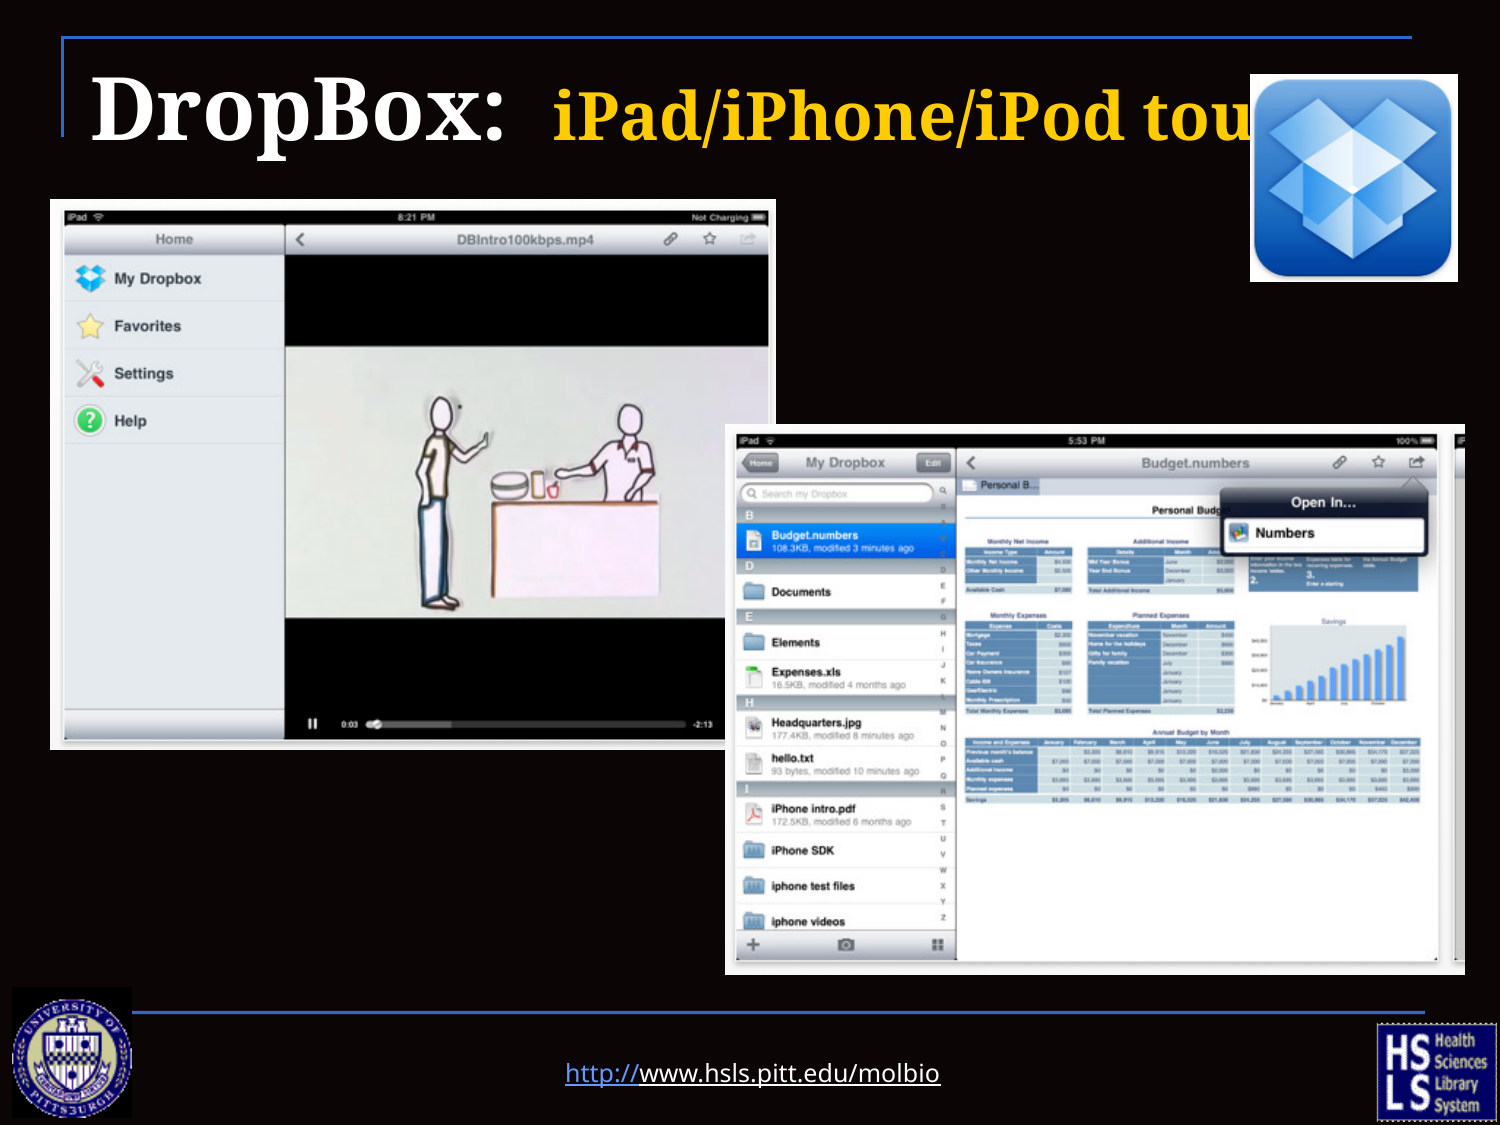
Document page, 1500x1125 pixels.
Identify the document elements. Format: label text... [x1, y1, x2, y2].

picture [1249, 74, 1458, 283]
title DropBox: iPad/iPhone/iPod touch [74, 45, 1426, 233]
picture [12, 987, 132, 1118]
picture [49, 199, 1465, 976]
text_box http://www.hsls.pitt.edu/molbio [162, 1049, 1350, 1099]
picture [1374, 1020, 1500, 1125]
